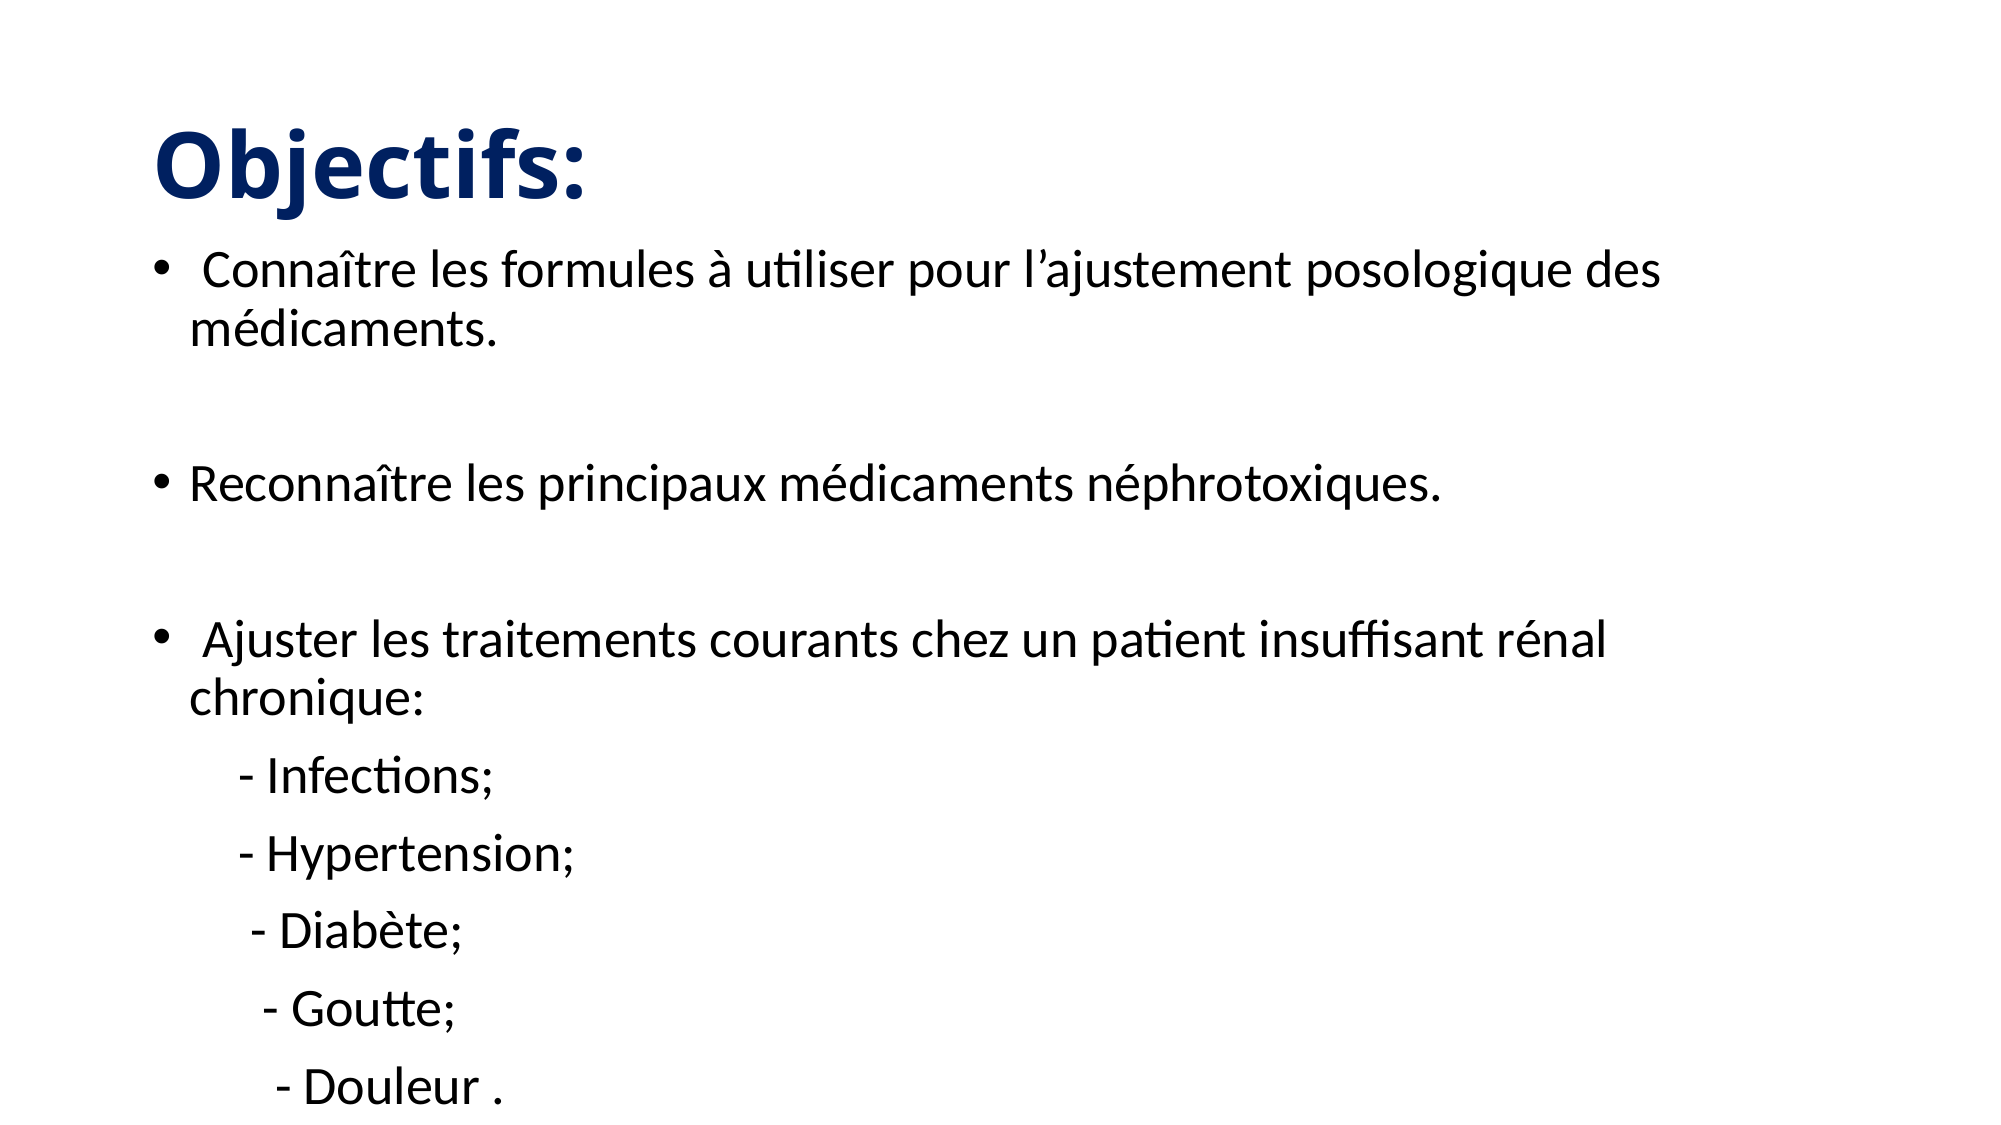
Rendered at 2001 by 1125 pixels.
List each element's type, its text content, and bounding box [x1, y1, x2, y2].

title Objectifs: [137, 59, 1863, 233]
list Connaître les formules à utiliser pour l’ajustement posologique des médicaments. Reconnaître les principaux médicaments néphrotoxiques. Ajuster les traitements courants chez un patient insuffisant rénal chronique: - Infections; - Hypertension; - Diabète; - Goutte; - Douleur . [137, 233, 1863, 1125]
